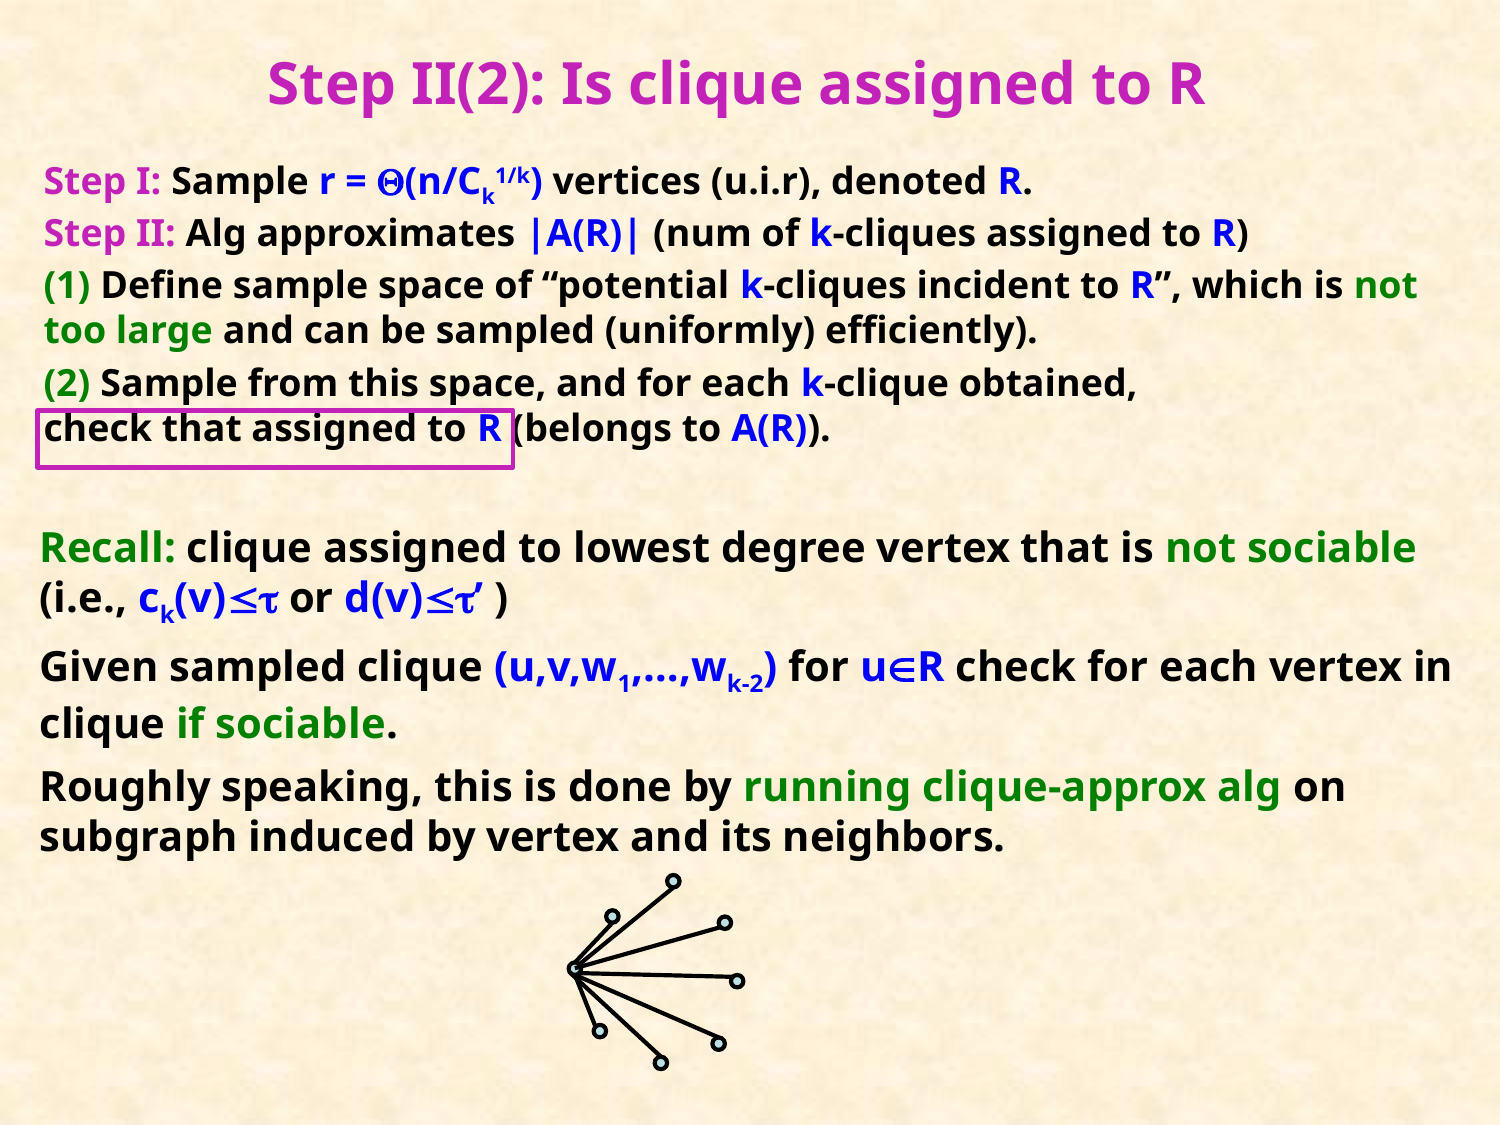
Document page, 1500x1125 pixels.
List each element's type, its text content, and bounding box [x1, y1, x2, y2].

text_box Recall: clique assigned to lowest degree vertex that is not sociable (i.e., ck(v) or d(v)’ ) Given sampled clique (u,v,w1,…,wk-2) for uR check for each vertex in clique if sociable. Roughly speaking, this is done by running clique-approx alg on subgraph induced by vertex and its neighbors. [24, 513, 1487, 868]
picture [0, 0, 1500, 1125]
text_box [568, 874, 744, 1070]
text_box Step I: Sample r = (n/Ck1/k) vertices (u.i.r), denoted R. Step II: Alg approximates |A(R)| (num of k-cliques assigned to R) (1) Define sample space of “potential k-cliques incident to R”, which is not too large and can be sampled (uniformly) efficiently). (2) Sample from this space, and for each k-clique obtained, check that assigned to R (belongs to A(R)). [28, 149, 1491, 456]
title Step II(2): Is clique assigned to R [5, 24, 1469, 138]
text_box [37, 410, 514, 468]
